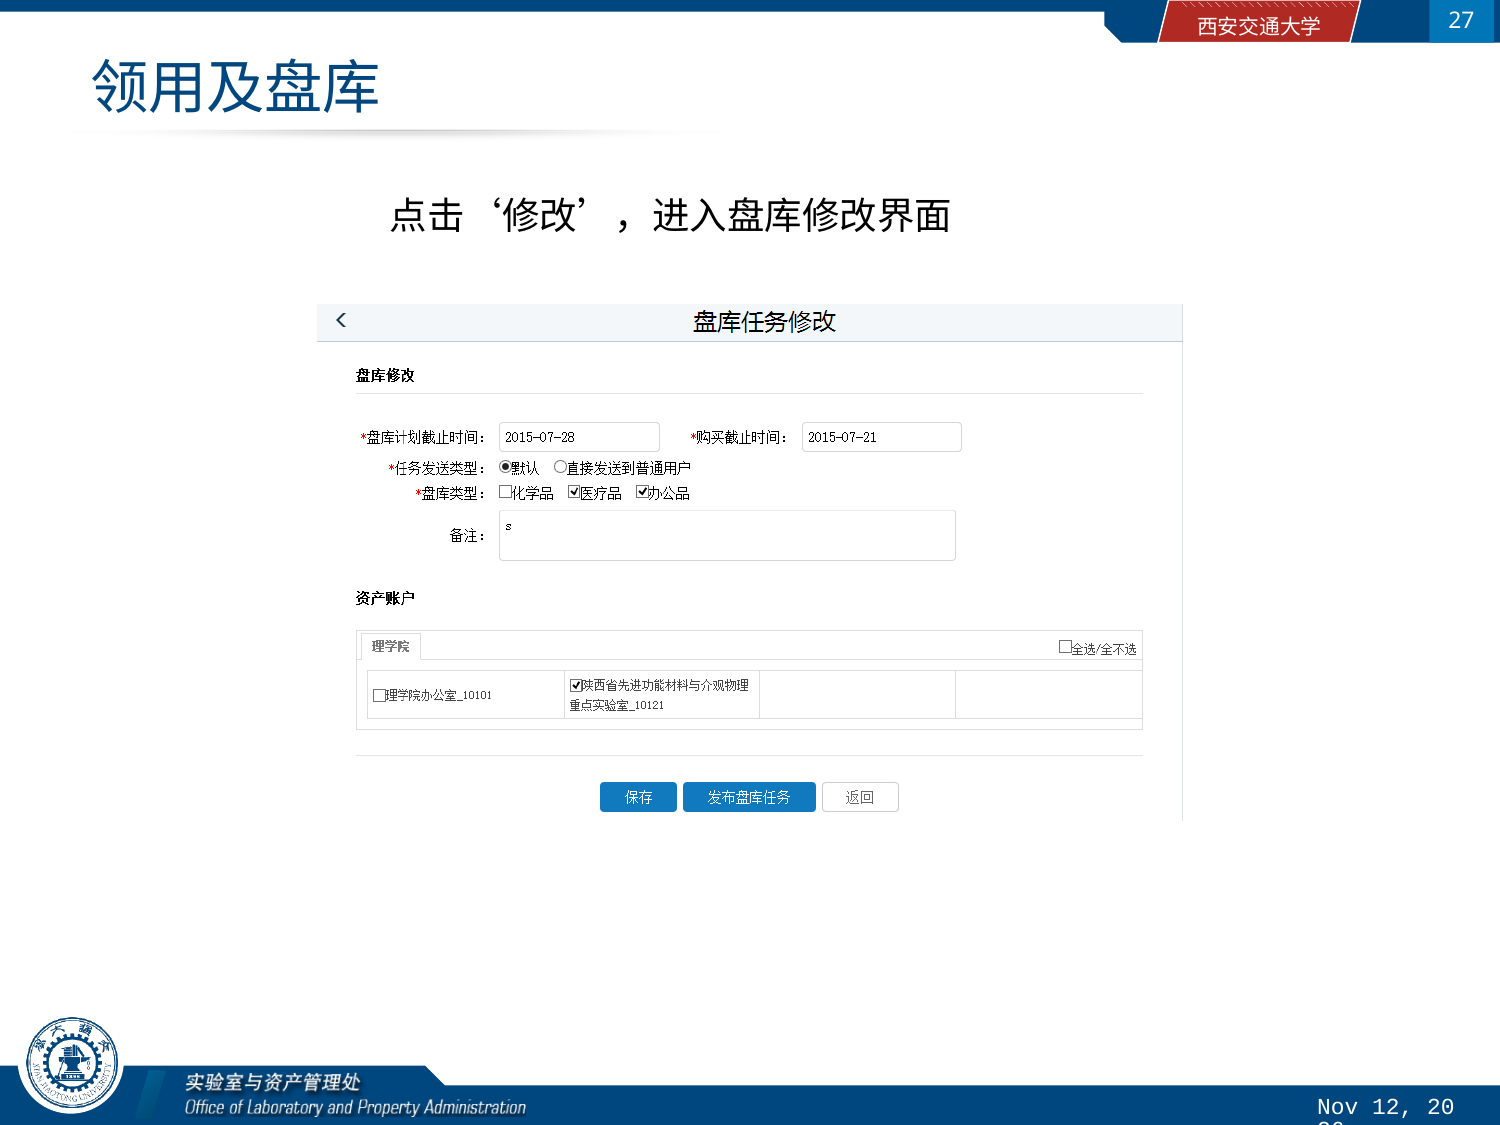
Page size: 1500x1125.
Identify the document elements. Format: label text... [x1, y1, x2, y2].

picture [0, 128, 798, 144]
slide_number 27 [1428, 0, 1495, 43]
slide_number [1302, 1087, 1483, 1123]
title 领用及盘库 [75, 45, 1447, 126]
text_box 点击‘修改’，进入盘库修改界面 [374, 184, 1125, 245]
picture [317, 304, 1183, 821]
picture [26, 1016, 118, 1108]
picture [184, 1072, 526, 1117]
